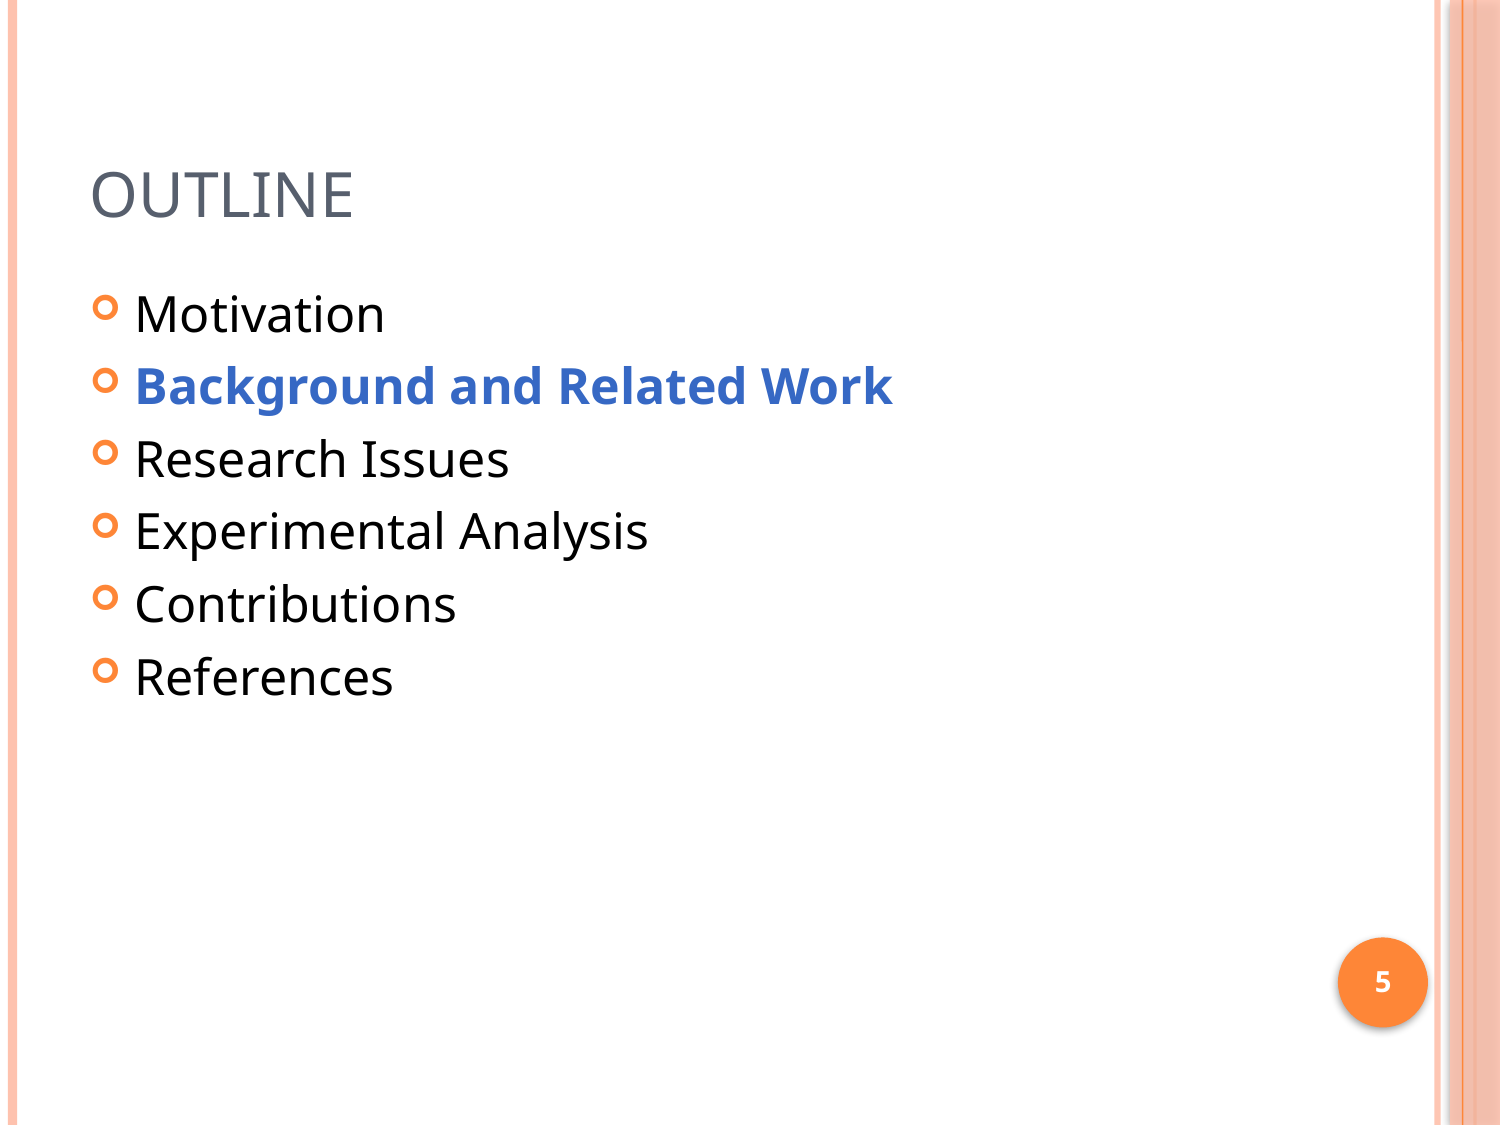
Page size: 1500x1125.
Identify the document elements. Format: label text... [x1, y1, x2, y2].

list Motivation Background and Related Work Research Issues Experimental Analysis Contributions References [75, 275, 1300, 1062]
title Outline [75, 45, 1300, 238]
slide_number 5 [1333, 940, 1434, 1027]
